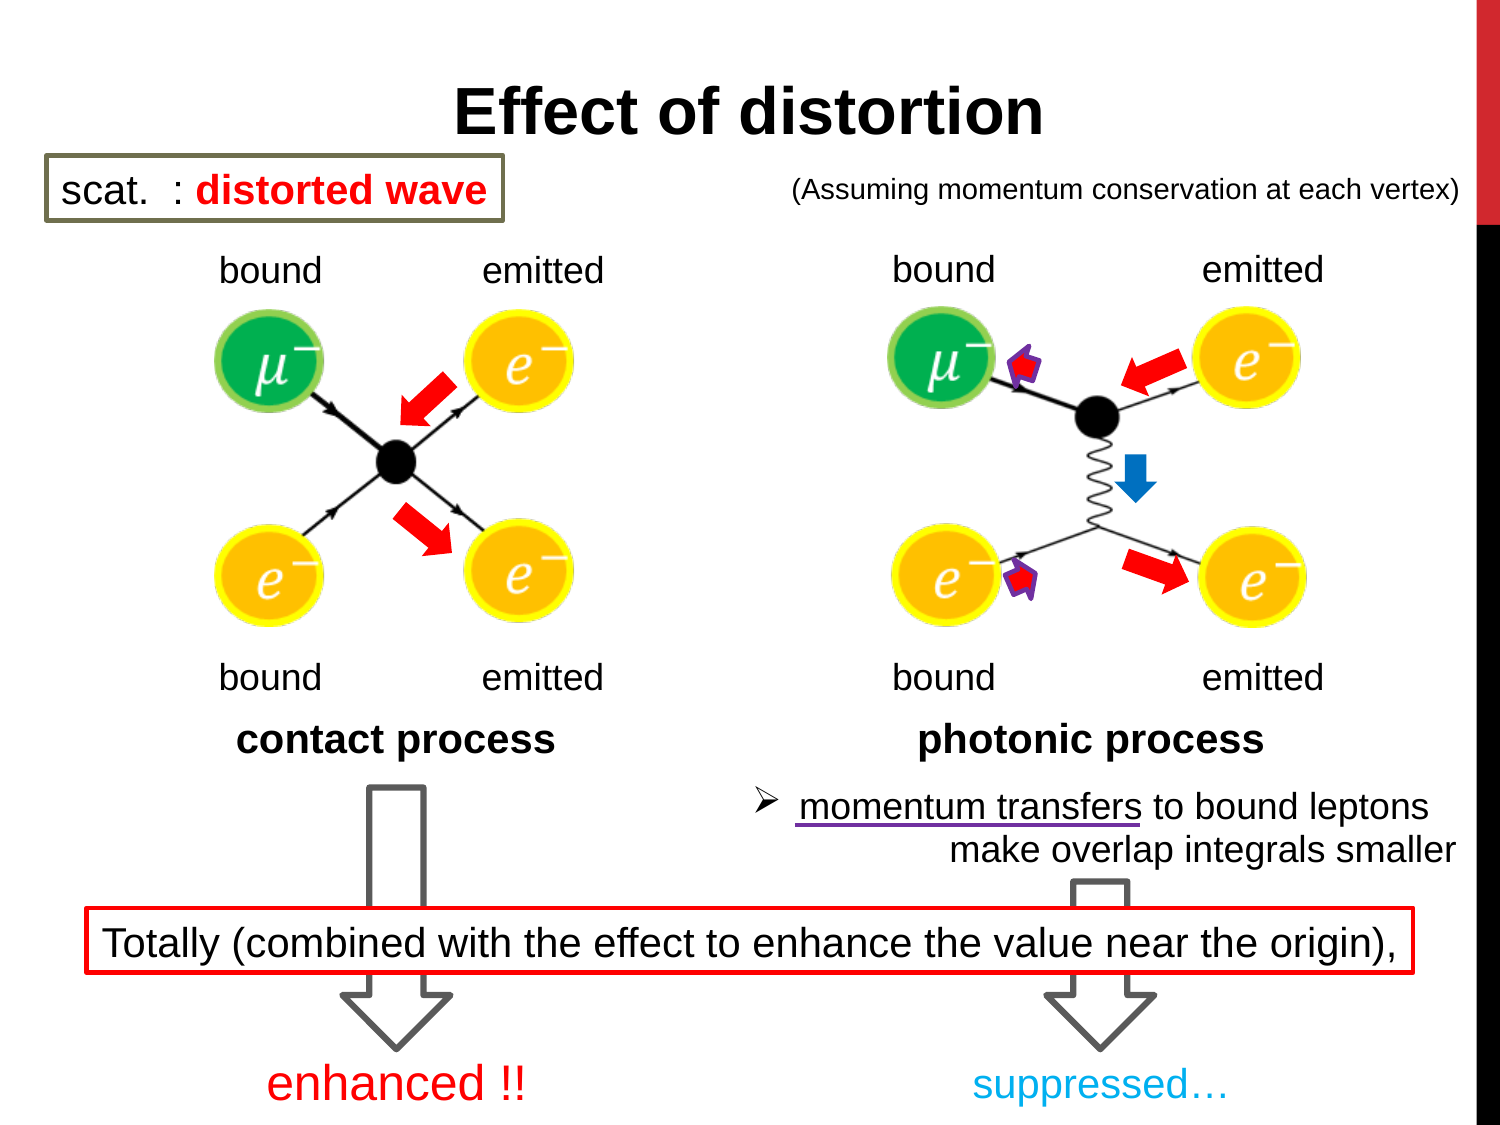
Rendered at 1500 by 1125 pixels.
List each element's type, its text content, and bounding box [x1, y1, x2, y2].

text_box [1044, 973, 1157, 1049]
text_box suppressed… [957, 1049, 1246, 1115]
text_box contact process [220, 704, 572, 770]
text_box Effect of distortion [438, 60, 1062, 156]
text_box (Assuming momentum conservation at each vertex) [776, 162, 1476, 213]
picture [214, 308, 581, 628]
text_box Totally (combined with the effect to enhance the value near the origin), [86, 907, 1413, 973]
text_box make overlap integrals smaller [934, 817, 1472, 878]
text_box [1070, 879, 1130, 907]
picture [886, 306, 1314, 628]
text_box photonic process [902, 704, 1280, 770]
text_box [340, 973, 453, 1042]
text_box momentum transfers to bound leptons [737, 775, 1445, 835]
text_box [366, 785, 426, 907]
text_box enhanced !! [251, 1042, 543, 1118]
